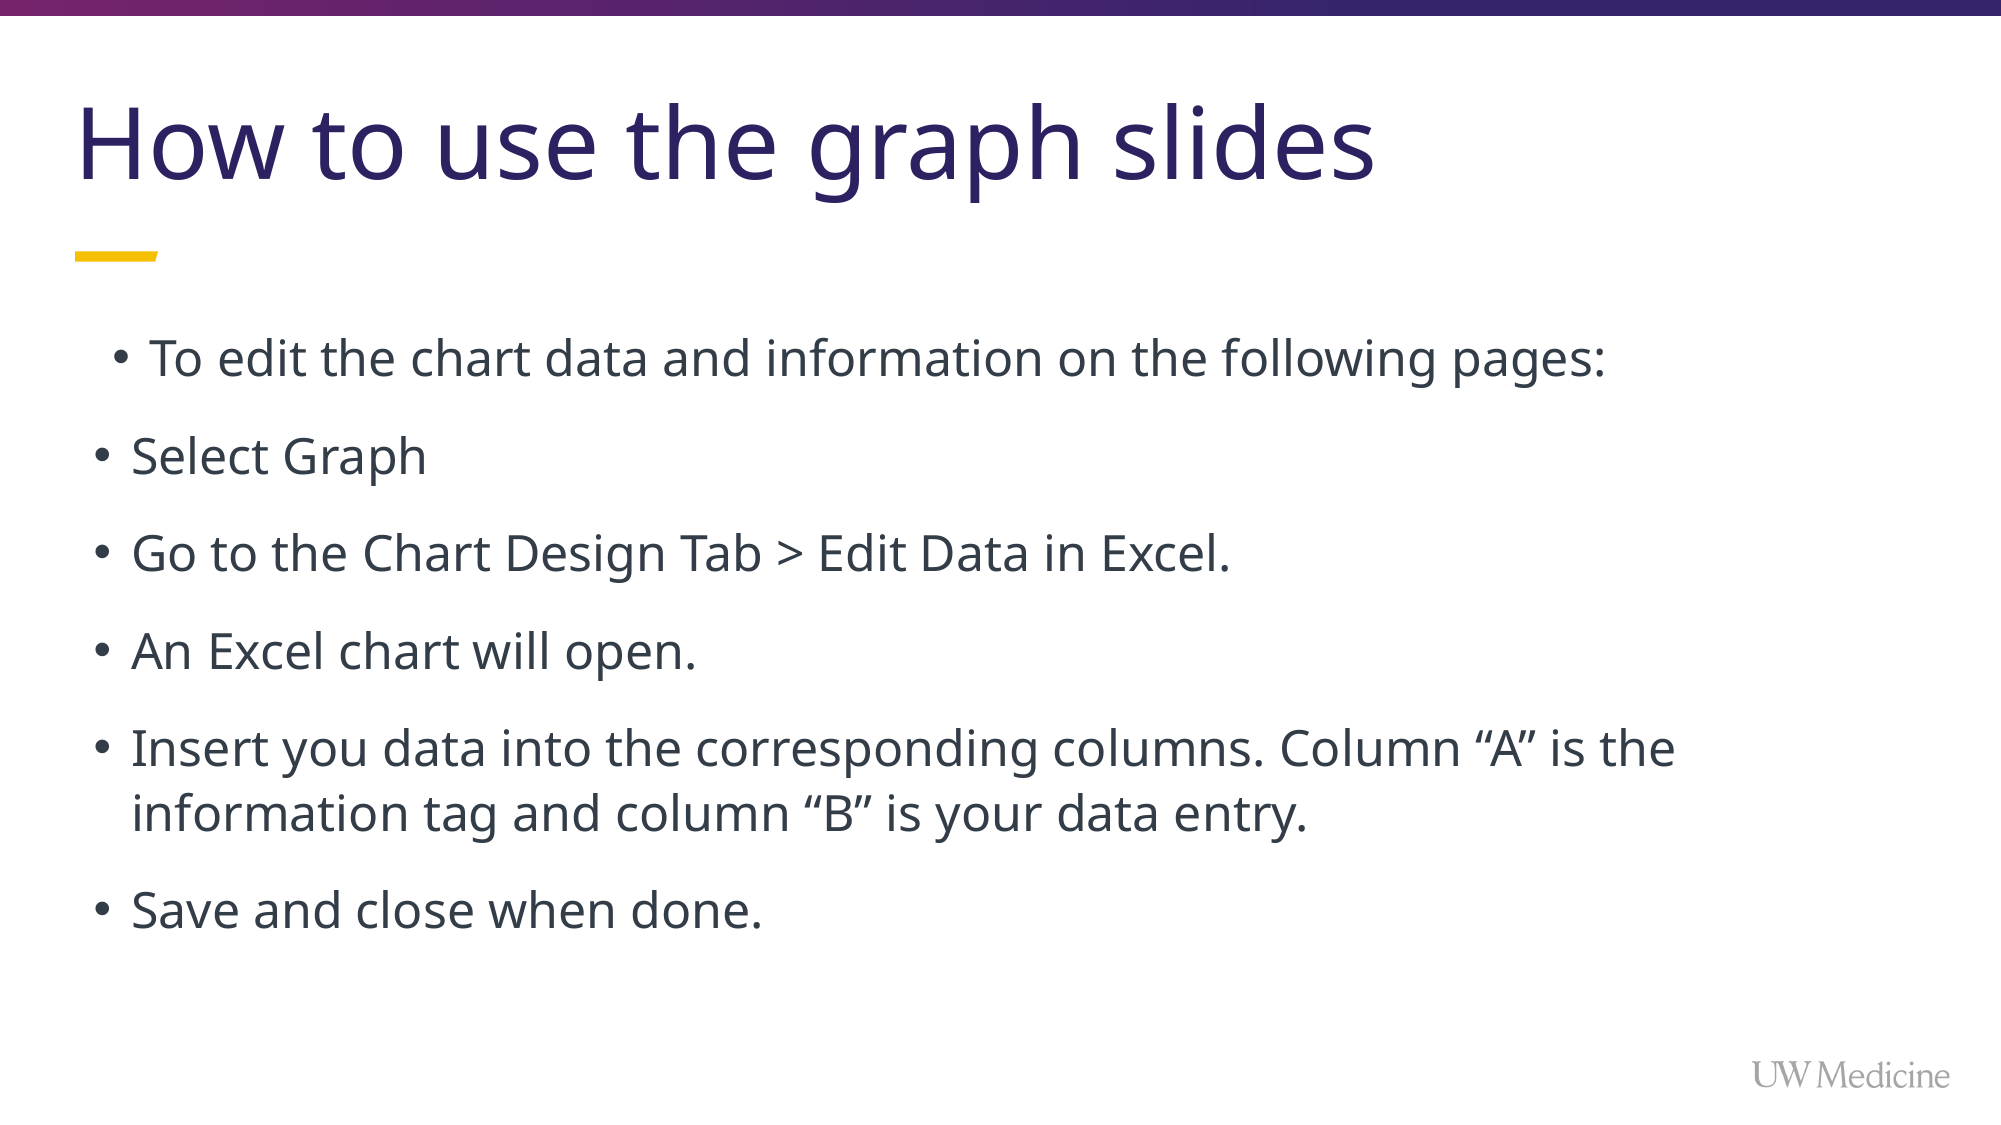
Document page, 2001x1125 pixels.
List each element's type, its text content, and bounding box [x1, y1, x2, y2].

list To edit the chart data and information on the following pages: Select Graph Go to the Chart Design Tab > Edit Data in Excel. An Excel chart will open. Insert you data into the corresponding columns. Column “A” is the information tag and column “B” is your data entry. Save and close when done. [59, 314, 1933, 1021]
title How to use the graph slides [59, 86, 1933, 230]
